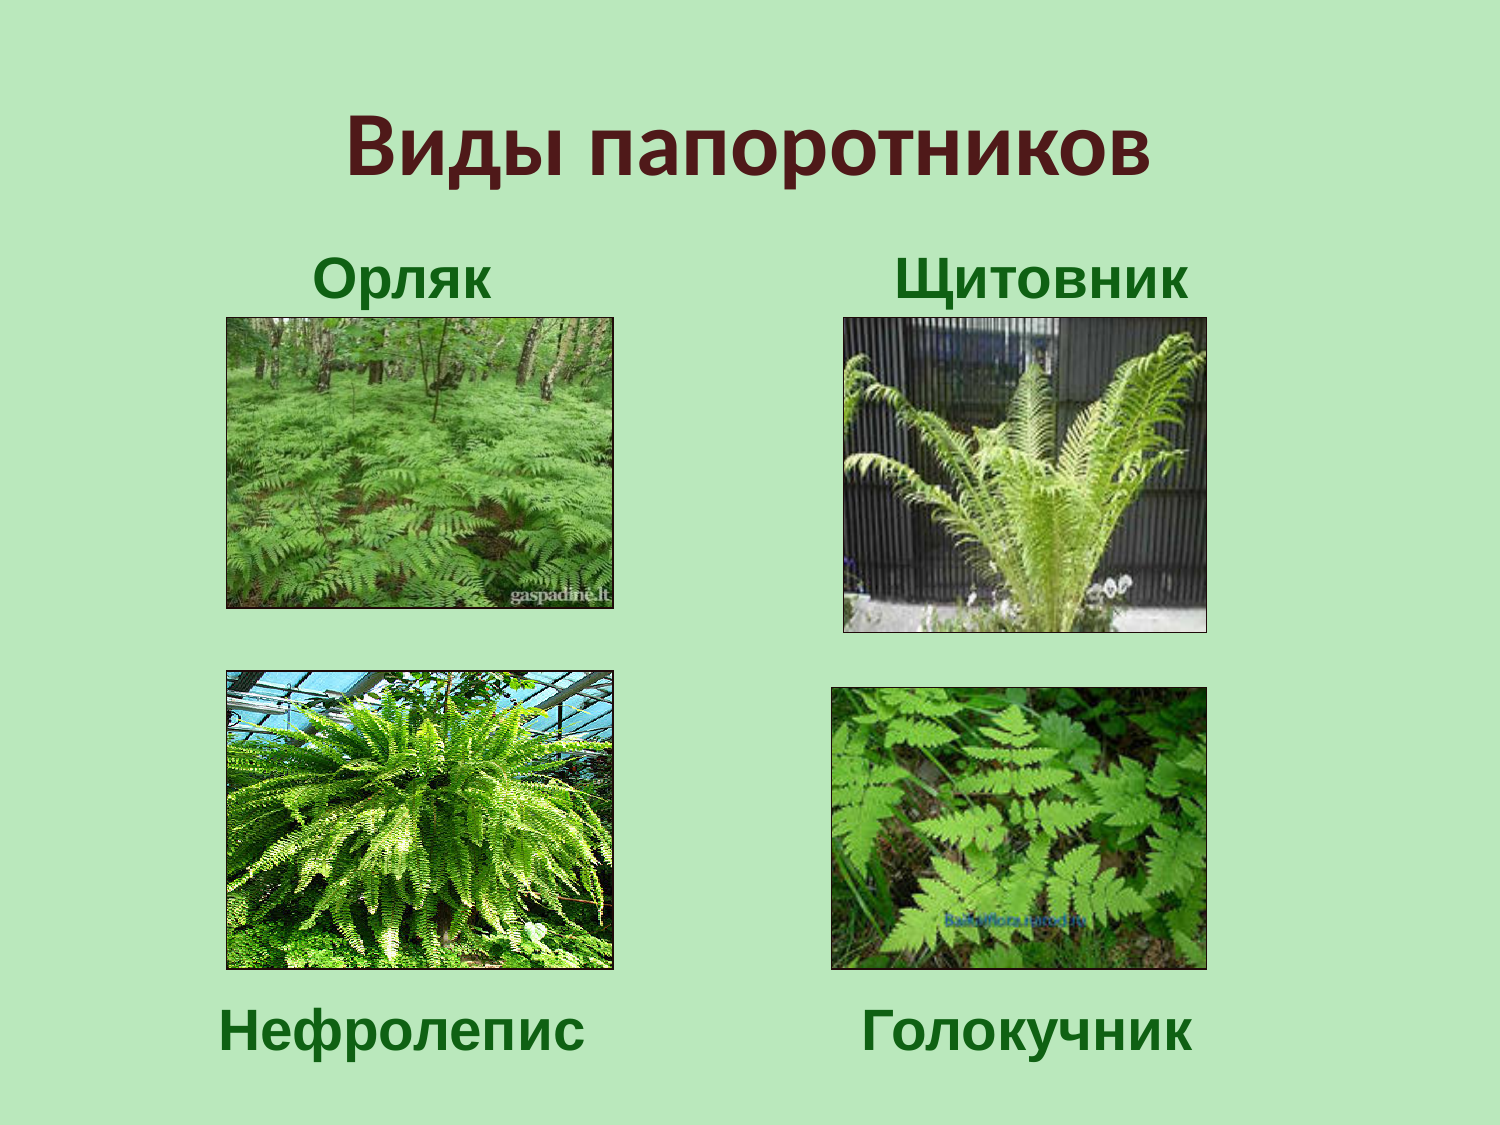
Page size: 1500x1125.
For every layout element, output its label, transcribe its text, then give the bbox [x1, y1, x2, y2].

picture [832, 688, 1206, 969]
text_box Орляк [297, 232, 507, 316]
picture [227, 318, 613, 608]
picture [227, 671, 613, 969]
text_box Нефролепис [203, 984, 601, 1070]
picture [844, 318, 1206, 633]
text_box Голокучник [846, 984, 1208, 1070]
title Виды папоротников [75, 45, 1425, 233]
text_box Щитовник [879, 232, 1204, 316]
